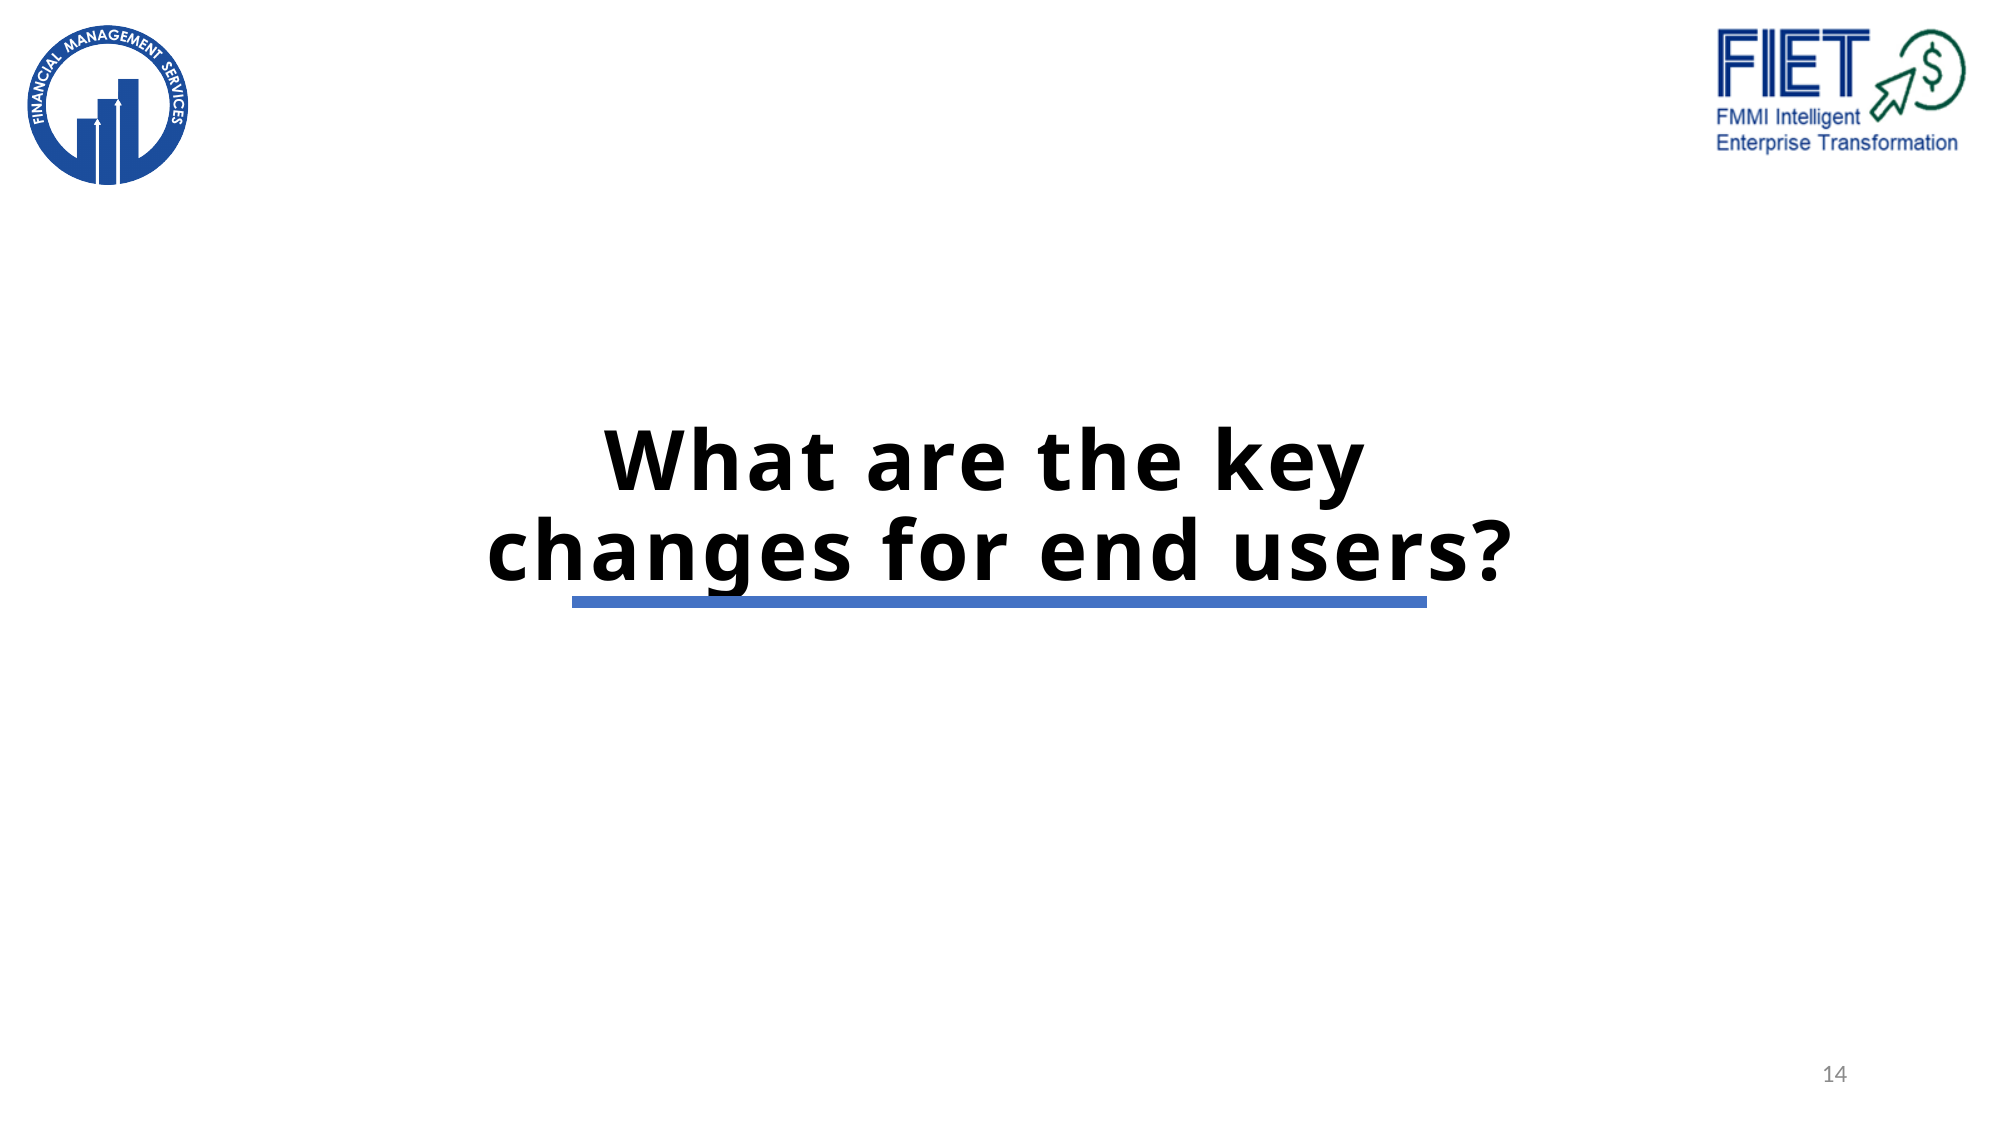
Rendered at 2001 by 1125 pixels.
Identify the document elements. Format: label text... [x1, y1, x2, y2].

picture [23, 22, 190, 188]
slide_number 14 [1412, 1042, 1863, 1103]
picture [1714, 22, 1972, 157]
title What are the key changes for end users? [176, 445, 1824, 573]
